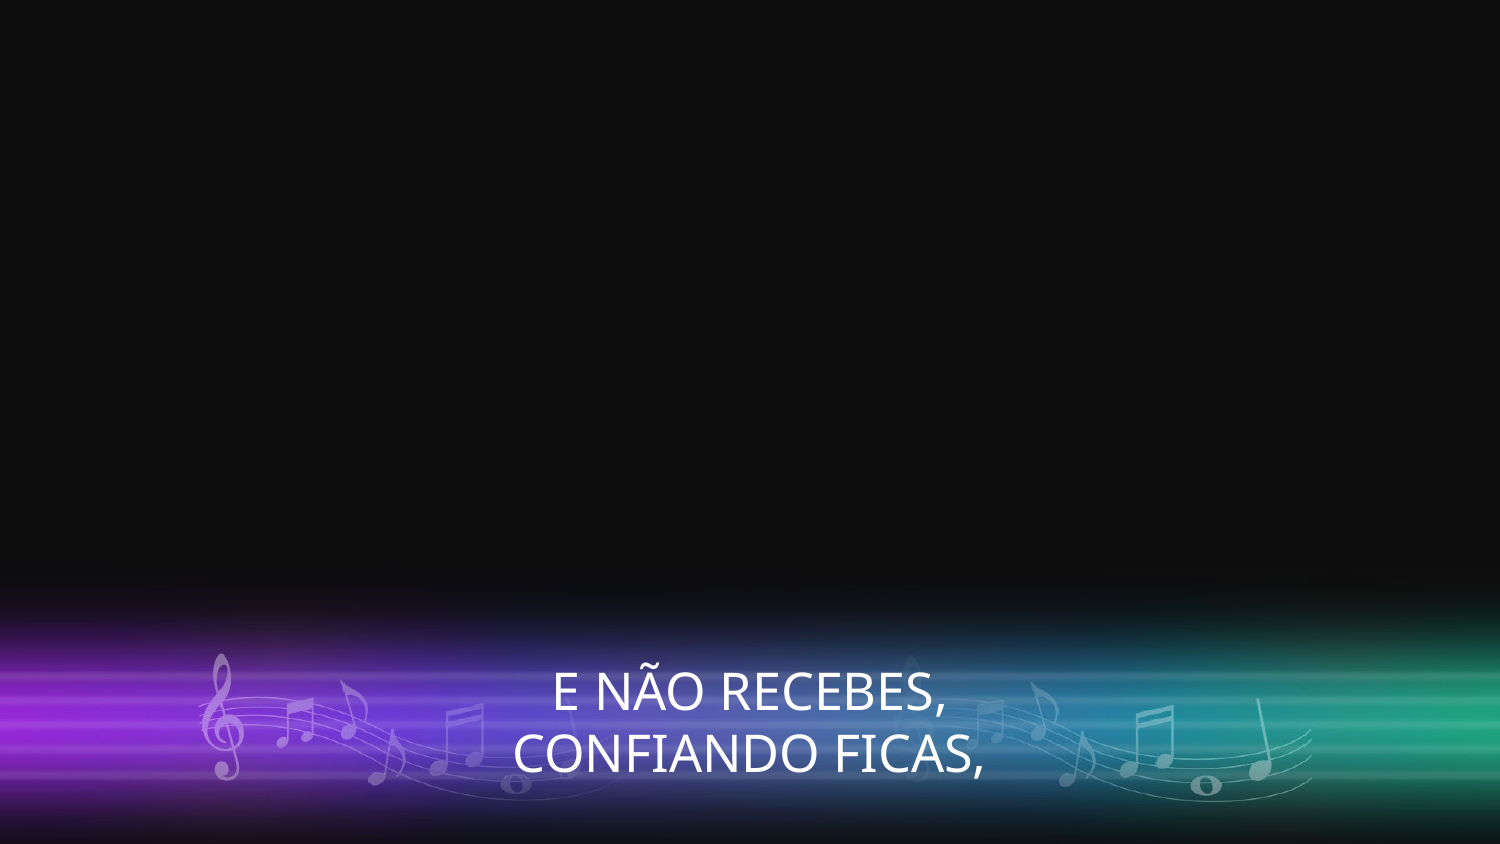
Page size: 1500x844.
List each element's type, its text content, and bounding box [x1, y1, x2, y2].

picture [0, 0, 1500, 844]
text_box E NÃO RECEBES, CONFIANDO FICAS, [374, 651, 1125, 791]
